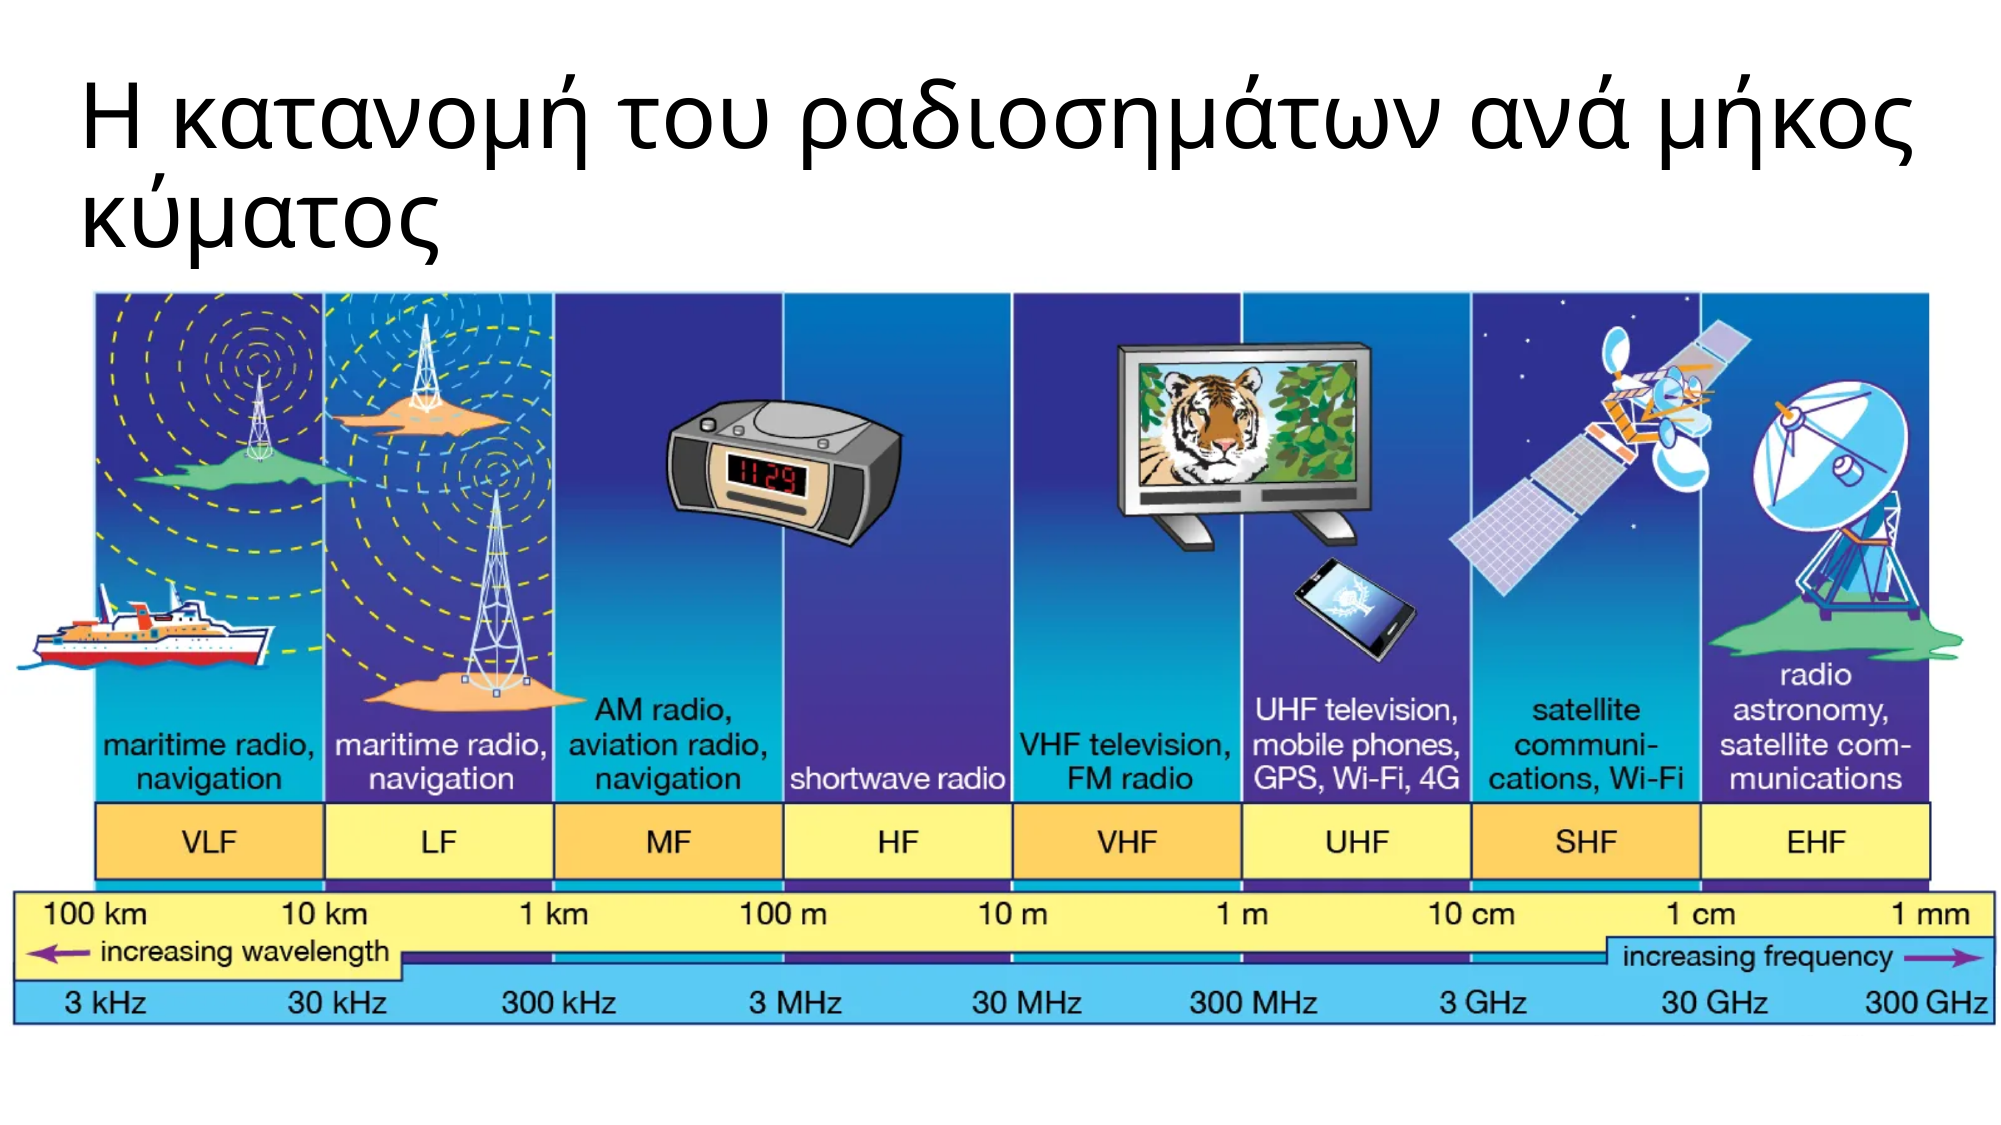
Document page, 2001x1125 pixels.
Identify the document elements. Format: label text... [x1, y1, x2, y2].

title Η κατανομή του ραδιοσημάτων ανά μήκος κύματος [63, 59, 1951, 277]
picture [0, 277, 2000, 1036]
